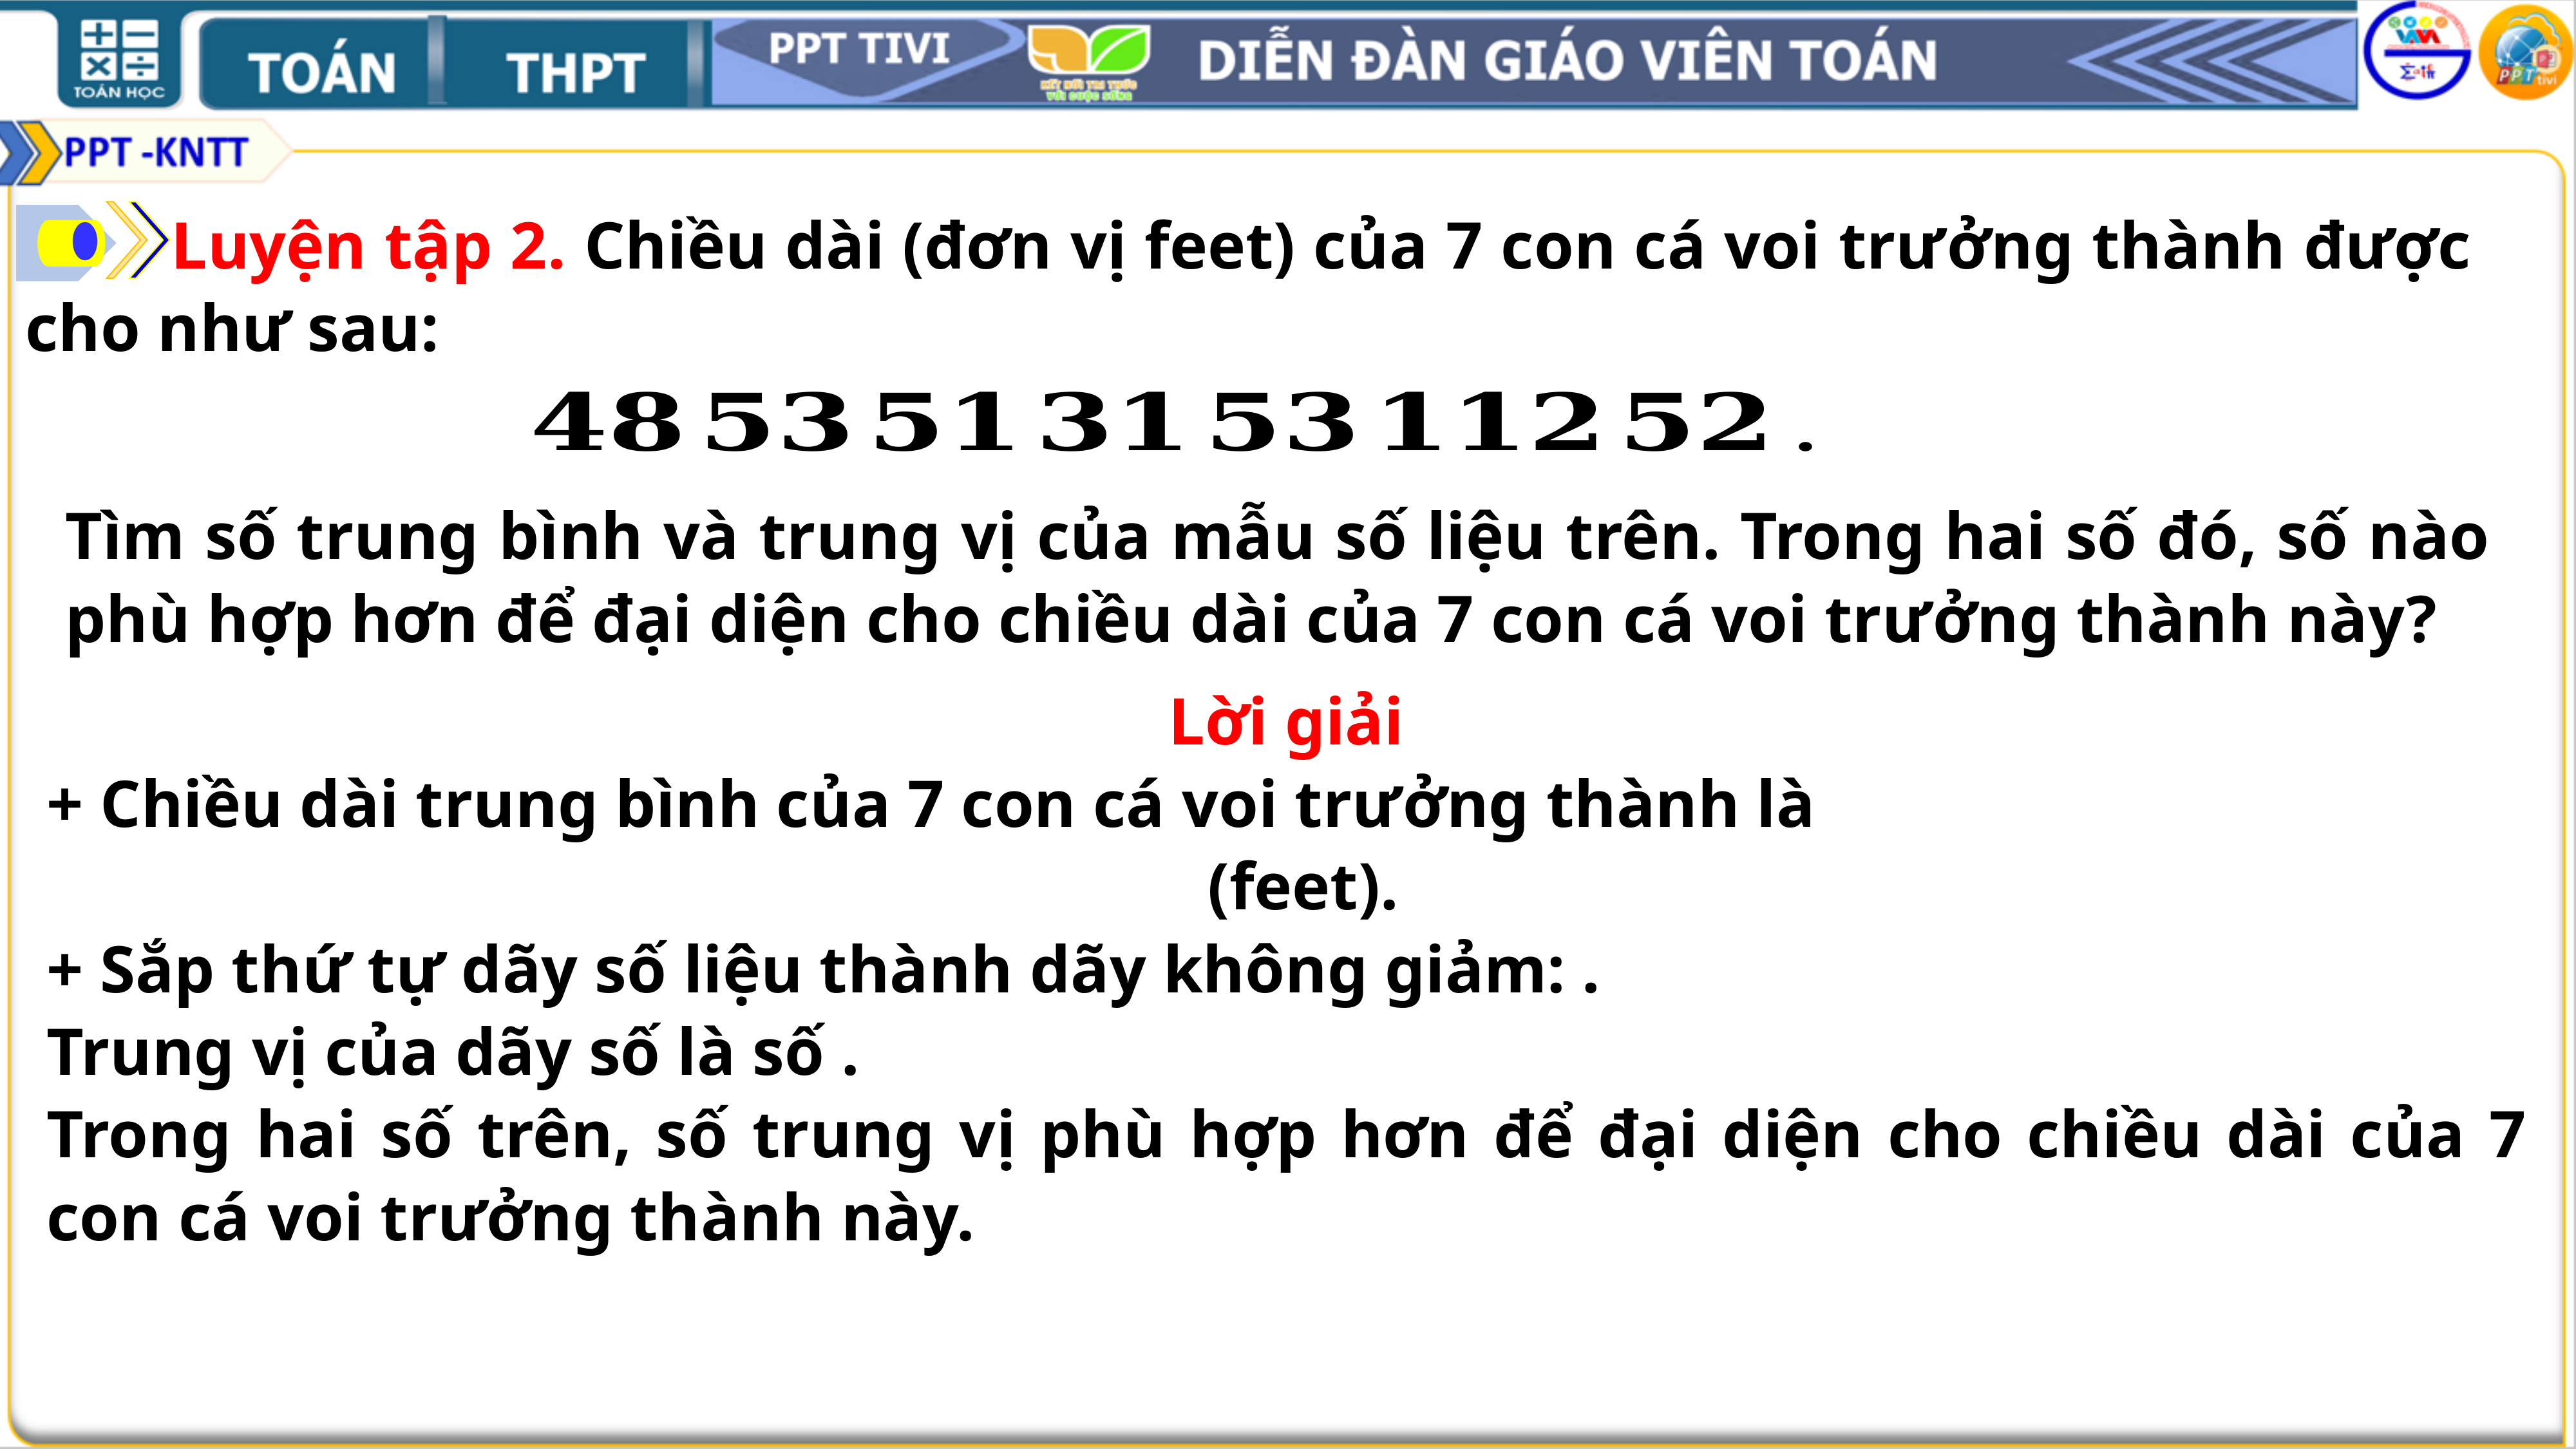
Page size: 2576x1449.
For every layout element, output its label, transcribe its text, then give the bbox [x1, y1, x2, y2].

picture [0, 0, 2576, 1449]
text_box Luyện tập 2. Chiều dài (đơn vị feet) của 7 con cá voi trưởng thành được cho như sau: [15, 194, 2482, 370]
text_box Tìm số trung bình và trung vị của mẫu số liệu trên. Trong hai số đó, số nào phù hợp hơn để đại diện cho chiều dài của 7 con cá voi trưởng thành này? [55, 485, 2503, 660]
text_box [15, 202, 170, 281]
